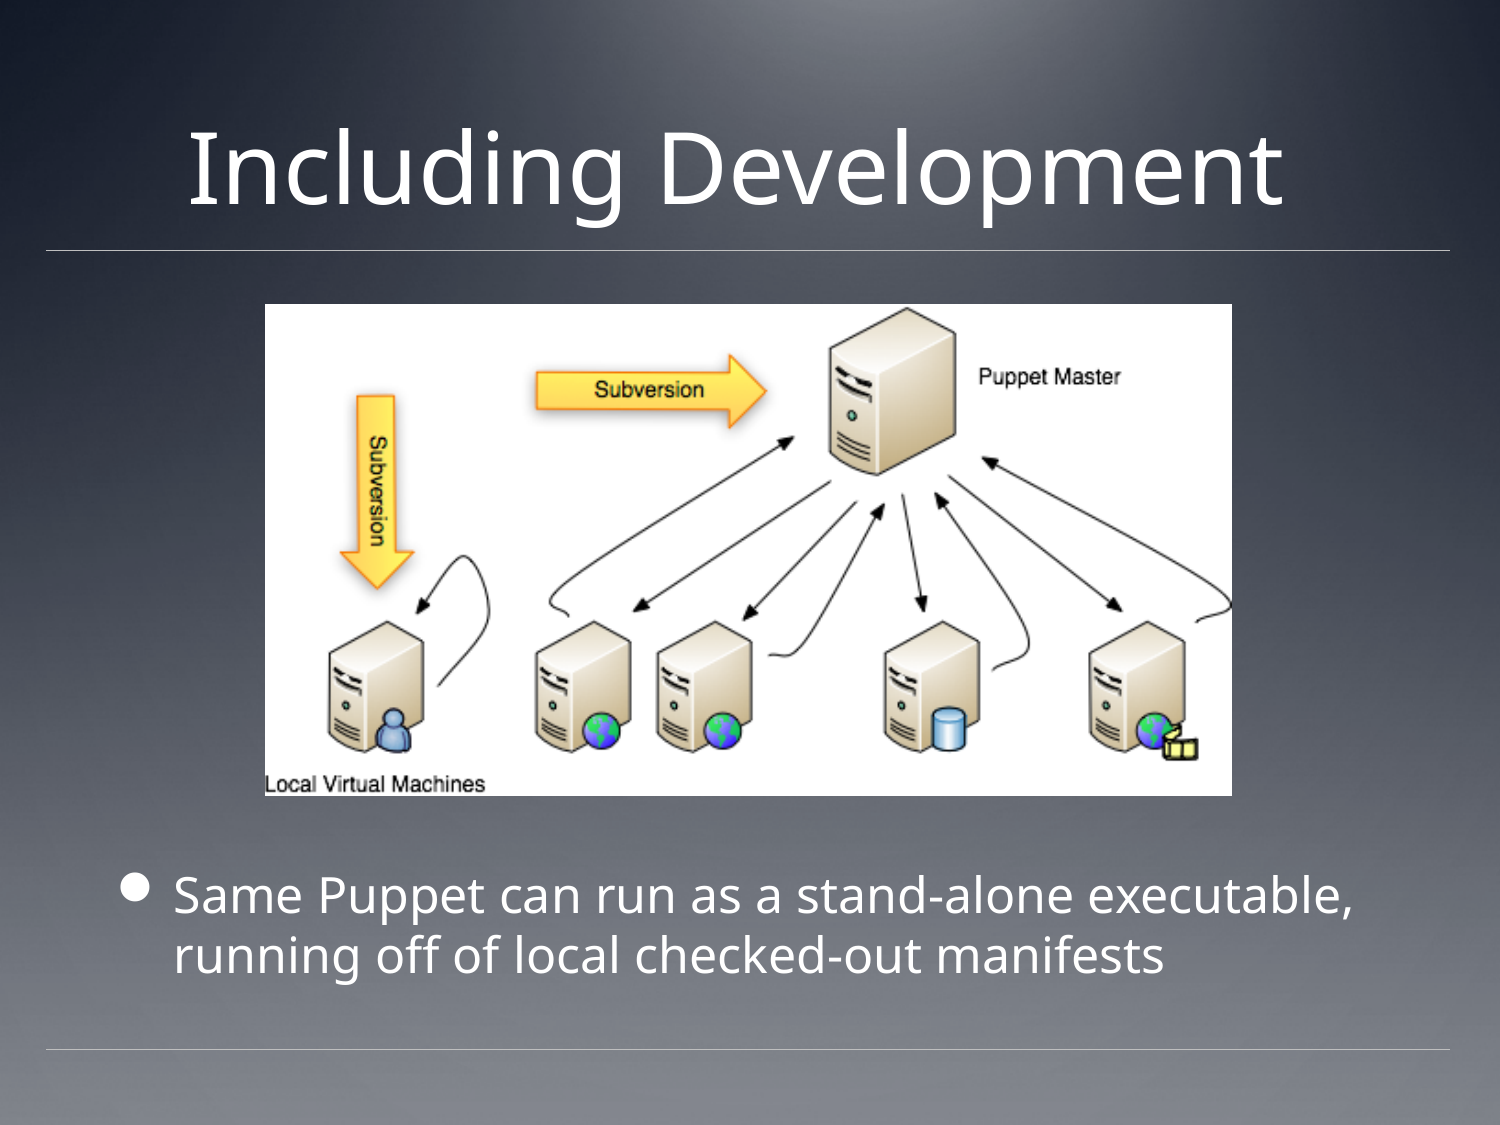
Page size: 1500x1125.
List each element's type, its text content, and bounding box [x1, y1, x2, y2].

title Including Development [105, 17, 1394, 233]
list Same Puppet can run as a stand-alone executable, running off of local checked-out manifests [101, 856, 1394, 1024]
picture [262, 302, 1234, 798]
